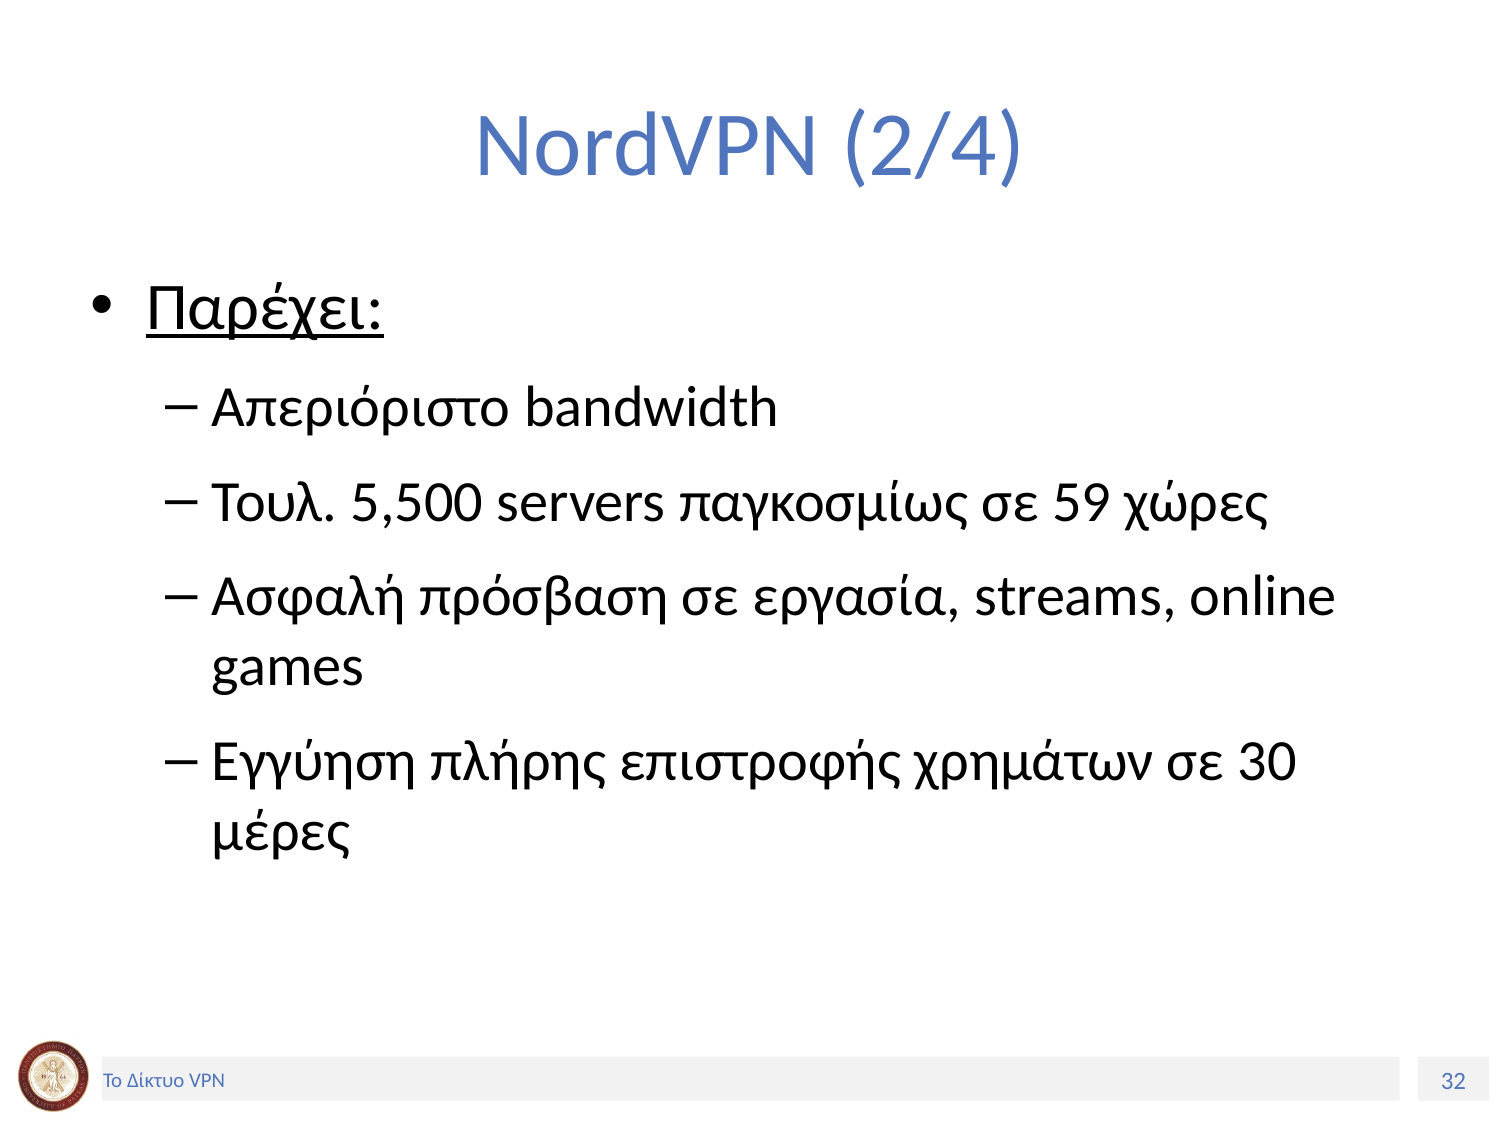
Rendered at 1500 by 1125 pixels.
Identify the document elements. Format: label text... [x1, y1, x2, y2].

list Παρέχει: Απεριόριστο bandwidth Τουλ. 5,500 servers παγκοσμίως σε 59 χώρες Ασφαλή πρόσβαση σε εργασία, streams, online games Εγγύηση πλήρης επιστροφής χρημάτων σε 30 μέρες [75, 255, 1459, 1059]
picture [4, 1027, 102, 1125]
title NordVPN (2/4) [75, 45, 1425, 233]
